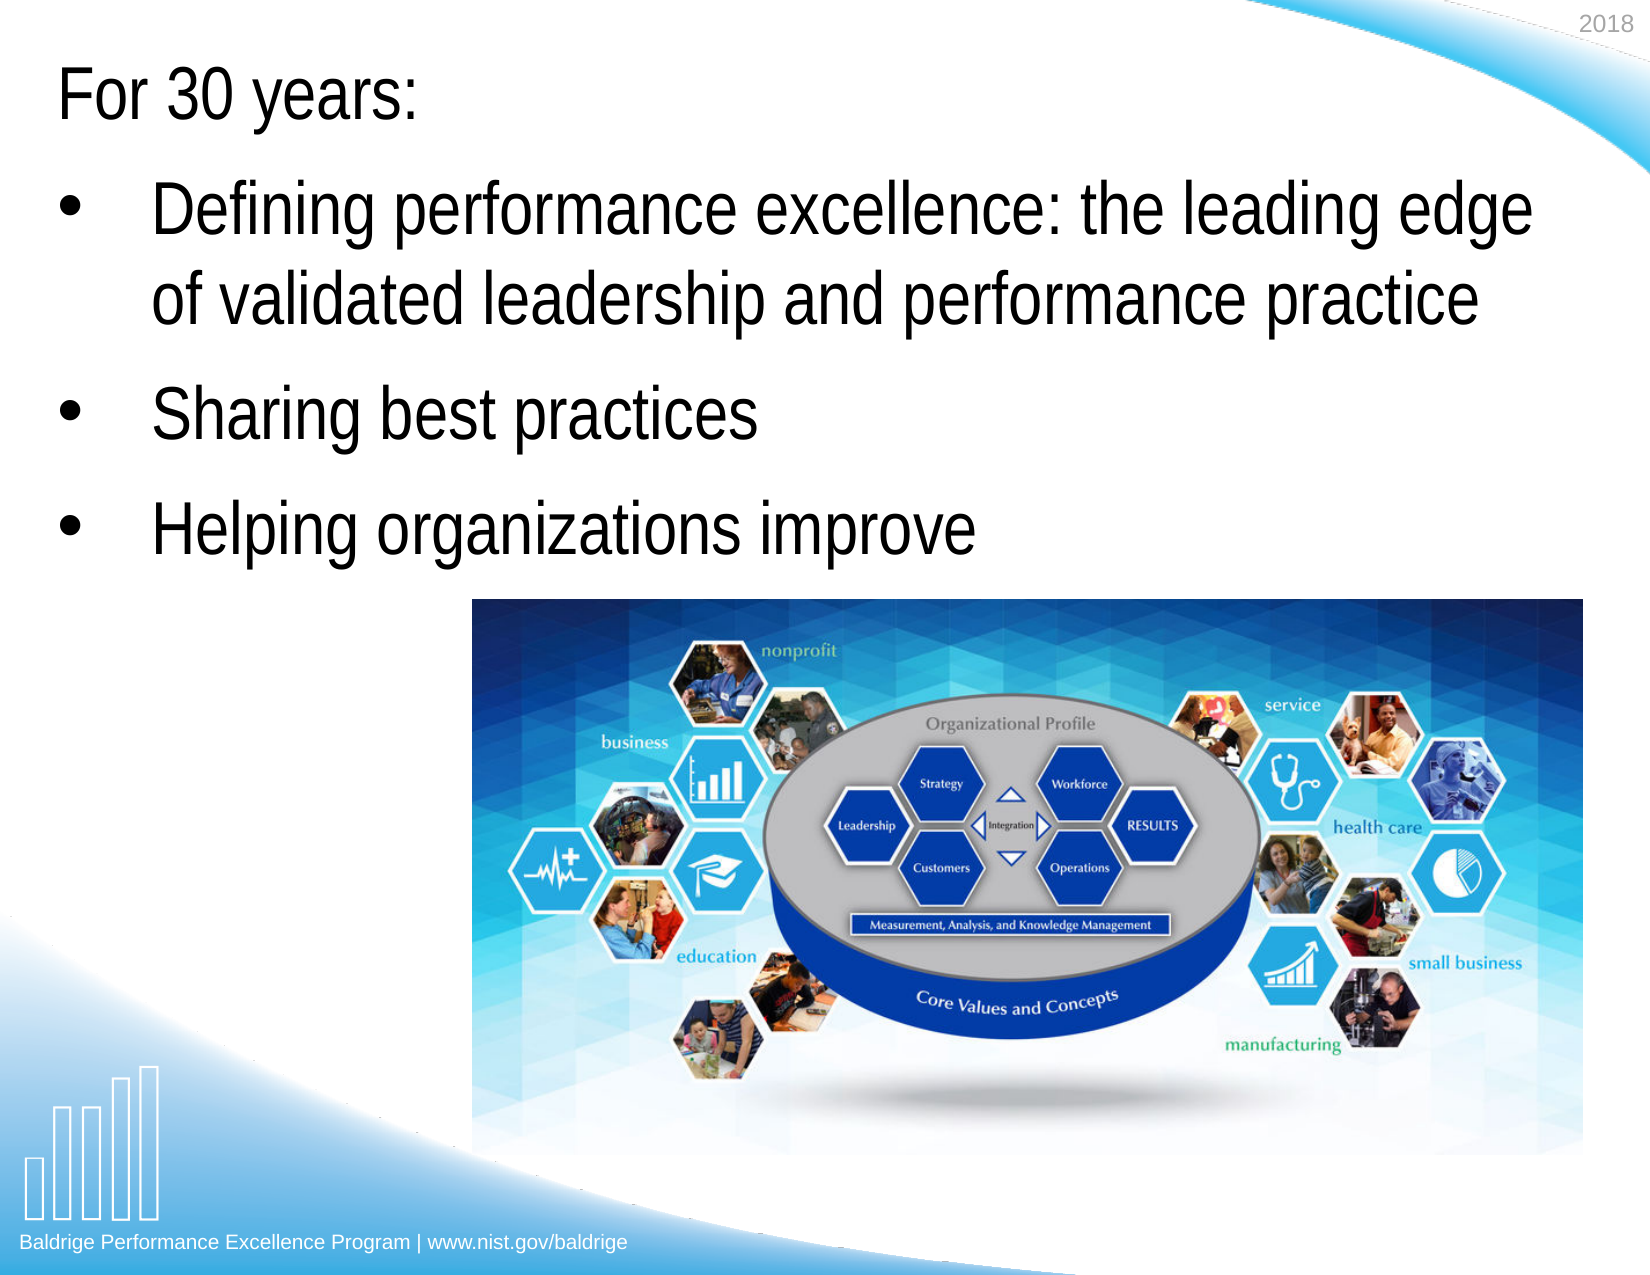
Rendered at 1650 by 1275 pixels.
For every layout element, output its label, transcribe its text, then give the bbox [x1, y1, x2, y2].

text_box For 30 years: Defining performance excellence: the leading edge of validated leadership and performance practice Sharing best practices Helping organizations improve [42, 37, 1605, 693]
picture [472, 599, 1583, 1156]
